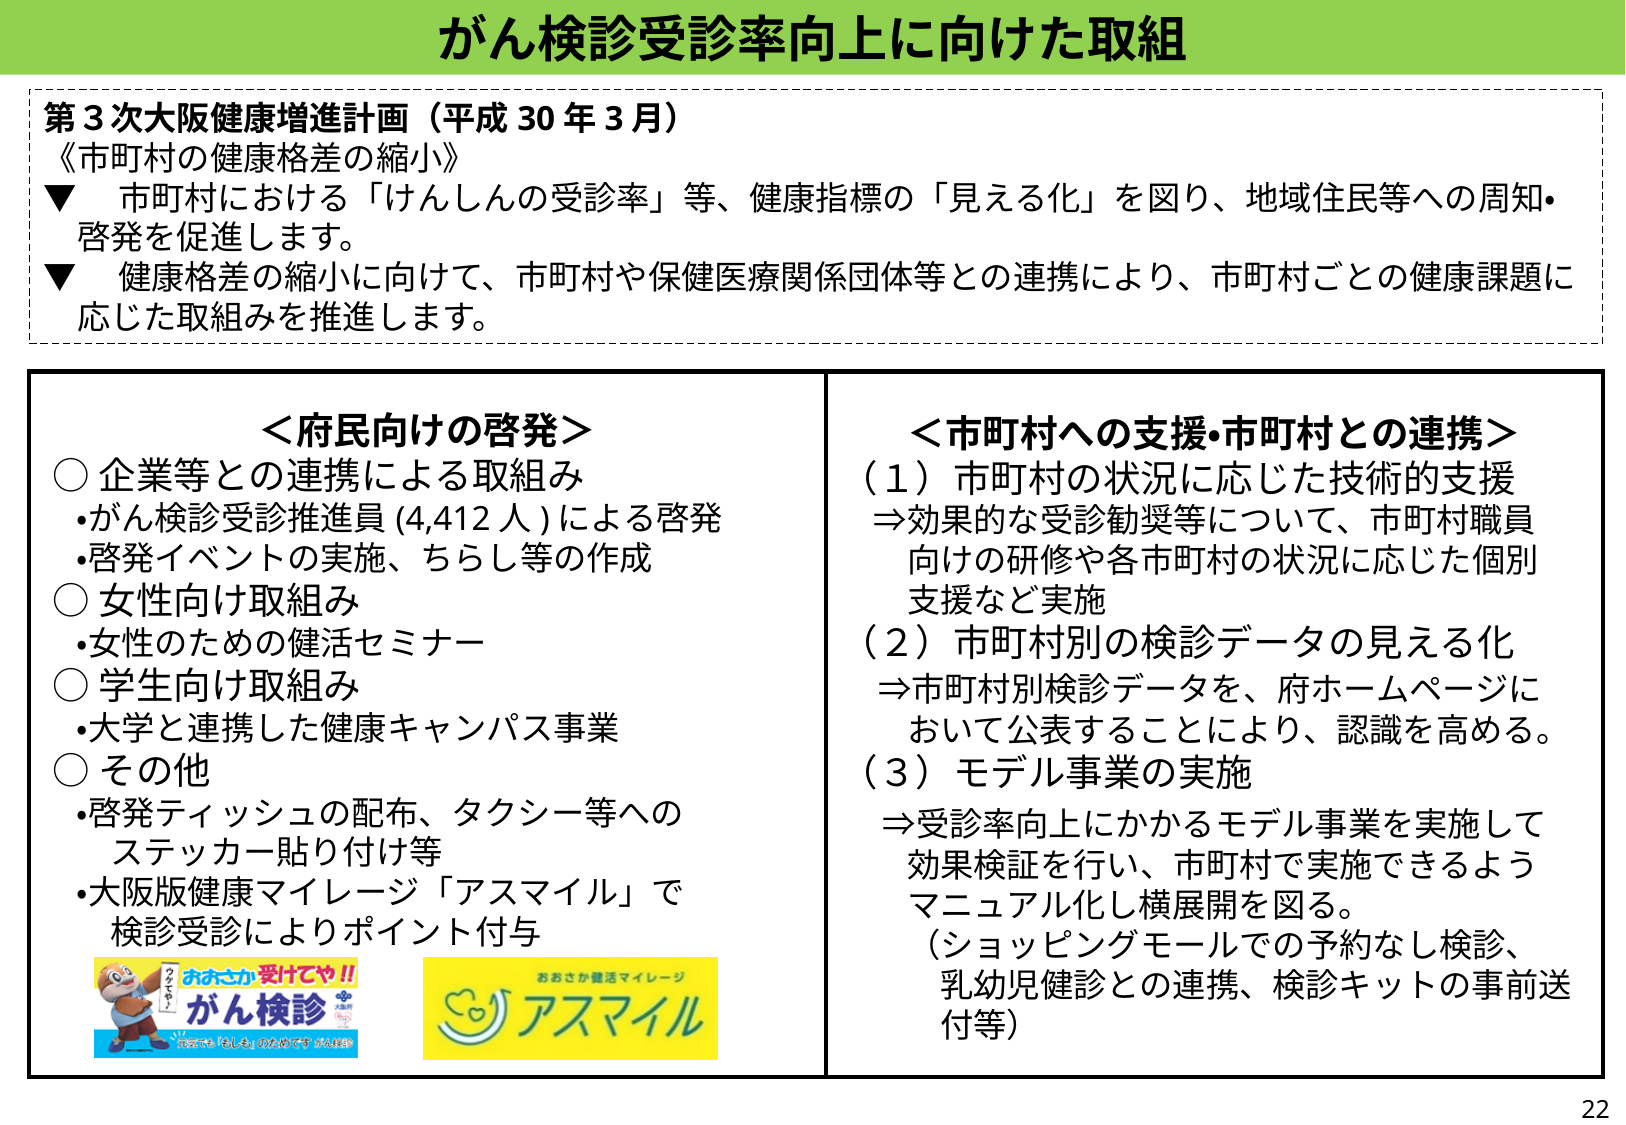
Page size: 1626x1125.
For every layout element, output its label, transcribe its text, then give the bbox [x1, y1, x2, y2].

picture [94, 957, 359, 1059]
picture [315, 1038, 352, 1048]
slide_number 22 [1259, 1078, 1625, 1125]
picture [423, 957, 718, 1060]
text_box ＜府民向けの啓発＞ ○企業等との連携による取組み ・がん検診受診推進員(4,412人)による啓発 ・啓発イベントの実施、ちらし等の作成 ○女性向け取組み ・女性のための健活セミナー ○学生向け取組み ・大学と連携した健康キャンパス事業 ○その他 ・啓発ティッシュの配布、タクシー等への ステッカー貼り付け等 ・大阪版健康マイレージ「アスマイル」で 検診受診によりポイント付与 [28, 371, 825, 1078]
picture [257, 1038, 311, 1048]
picture [178, 1038, 215, 1048]
text_box 第３次大阪健康増進計画（平成30年3月） 《市町村の健康格差の縮小》 ▼ 市町村における「けんしんの受診率」等、健康指標の「見える化」を図り、地域住民等への周知・ 啓発を促進します。 ▼ 健康格差の縮小に向けて、市町村や保健医療関係団体等との連携により、市町村ごとの健康課題に 応じた取組みを推進します。 [29, 89, 1603, 344]
text_box がん検診受診率向上に向けた取組 [0, 0, 1625, 75]
picture [222, 1038, 250, 1049]
text_box ＜市町村への支援・市町村との連携＞ （１）市町村の状況に応じた技術的支援 ⇒効果的な受診勧奨等について、市町村職員 向けの研修や各市町村の状況に応じた個別 支援など実施 （２）市町村別の検診データの見える化 ⇒市町村別検診データを、府ホームページに おいて公表することにより、認識を高める。 （３）モデル事業の実施 ⇒受診率向上にかかるモデル事業を実施して 効果検証を行い、市町村で実施できるよう マニュアル化し横展開を図る。 （ショッピングモールでの予約なし検診、 乳幼児健診との連携、検診キットの事前送 付等） [825, 371, 1604, 1078]
